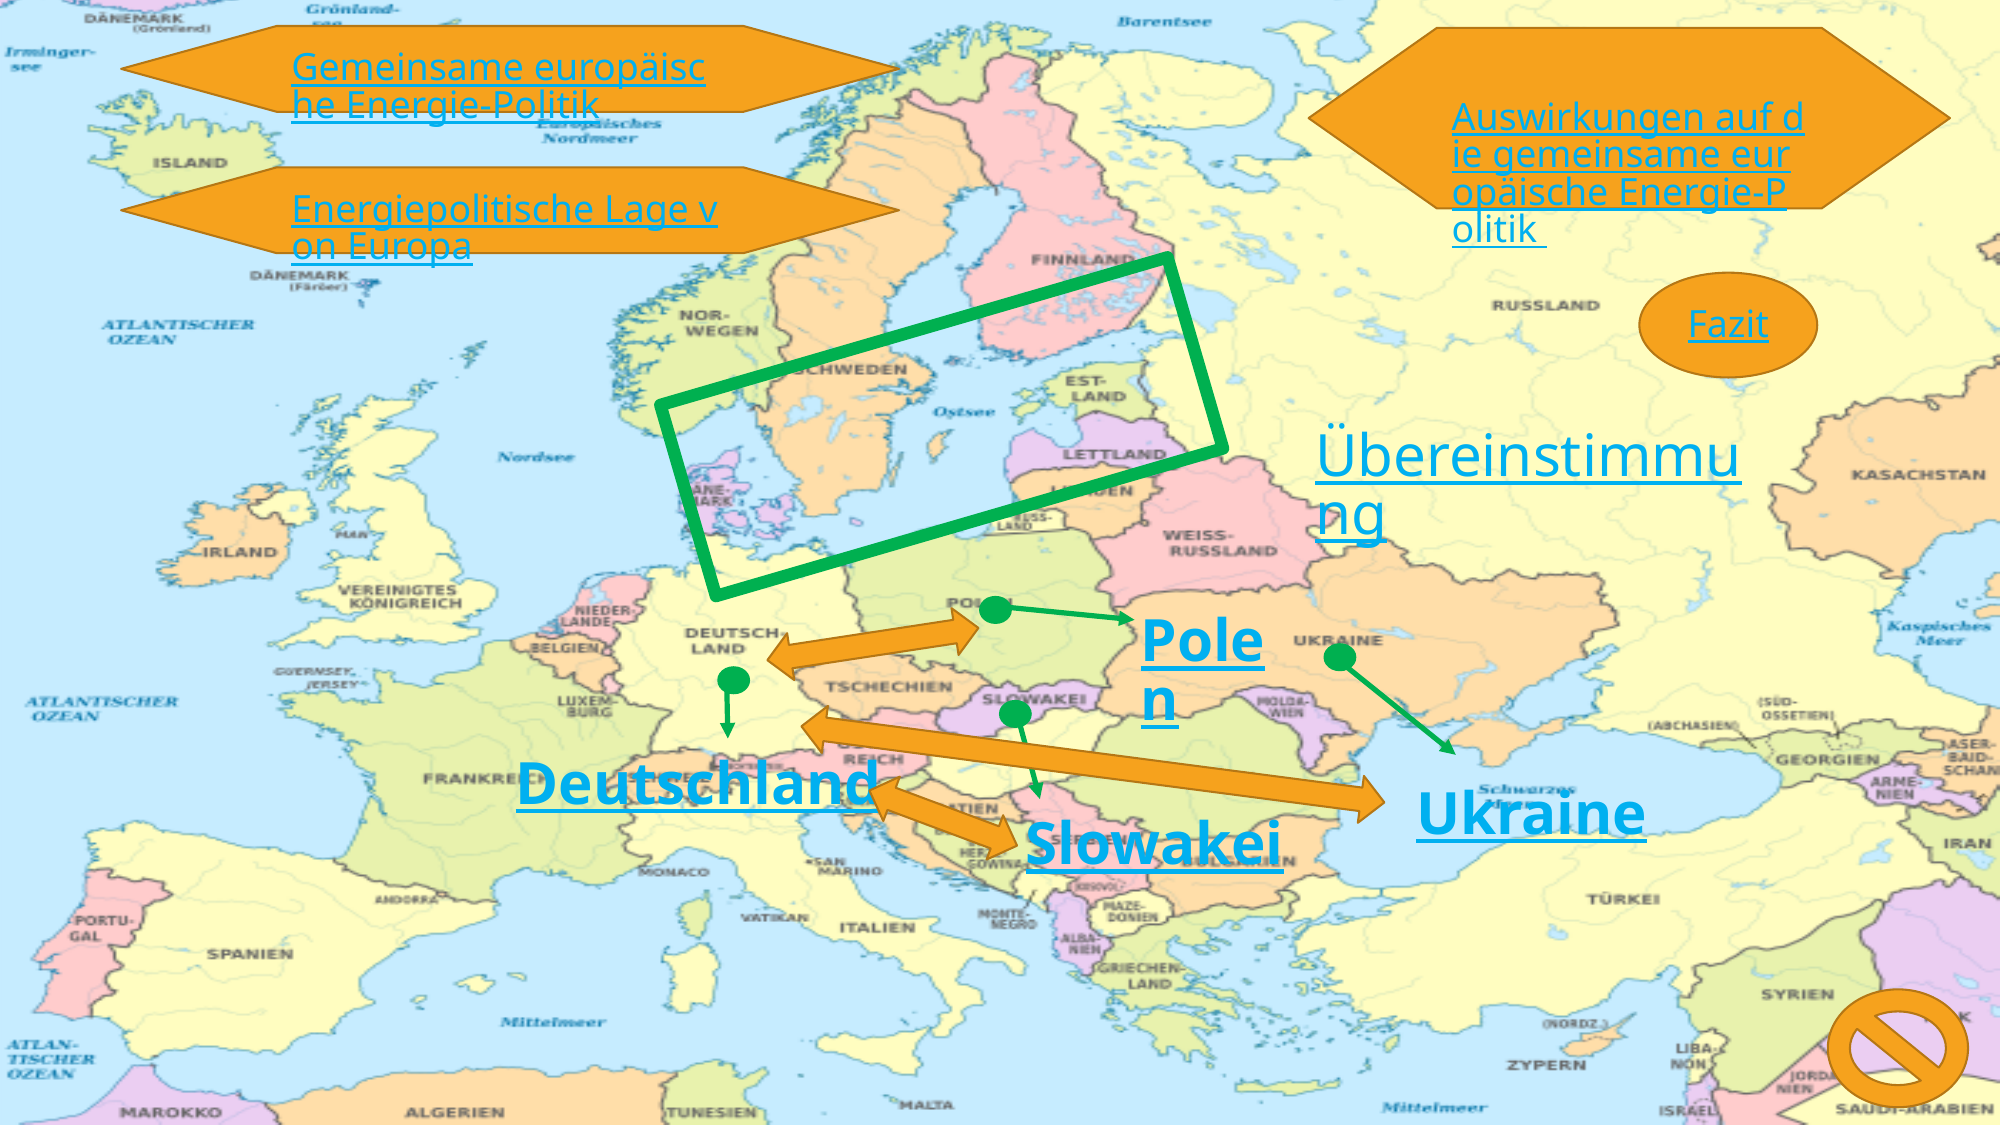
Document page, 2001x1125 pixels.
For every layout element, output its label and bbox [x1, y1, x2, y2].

text_box [1347, 667, 1456, 755]
text_box [991, 605, 1135, 620]
picture [0, 0, 2000, 1125]
text_box [1017, 717, 1040, 799]
